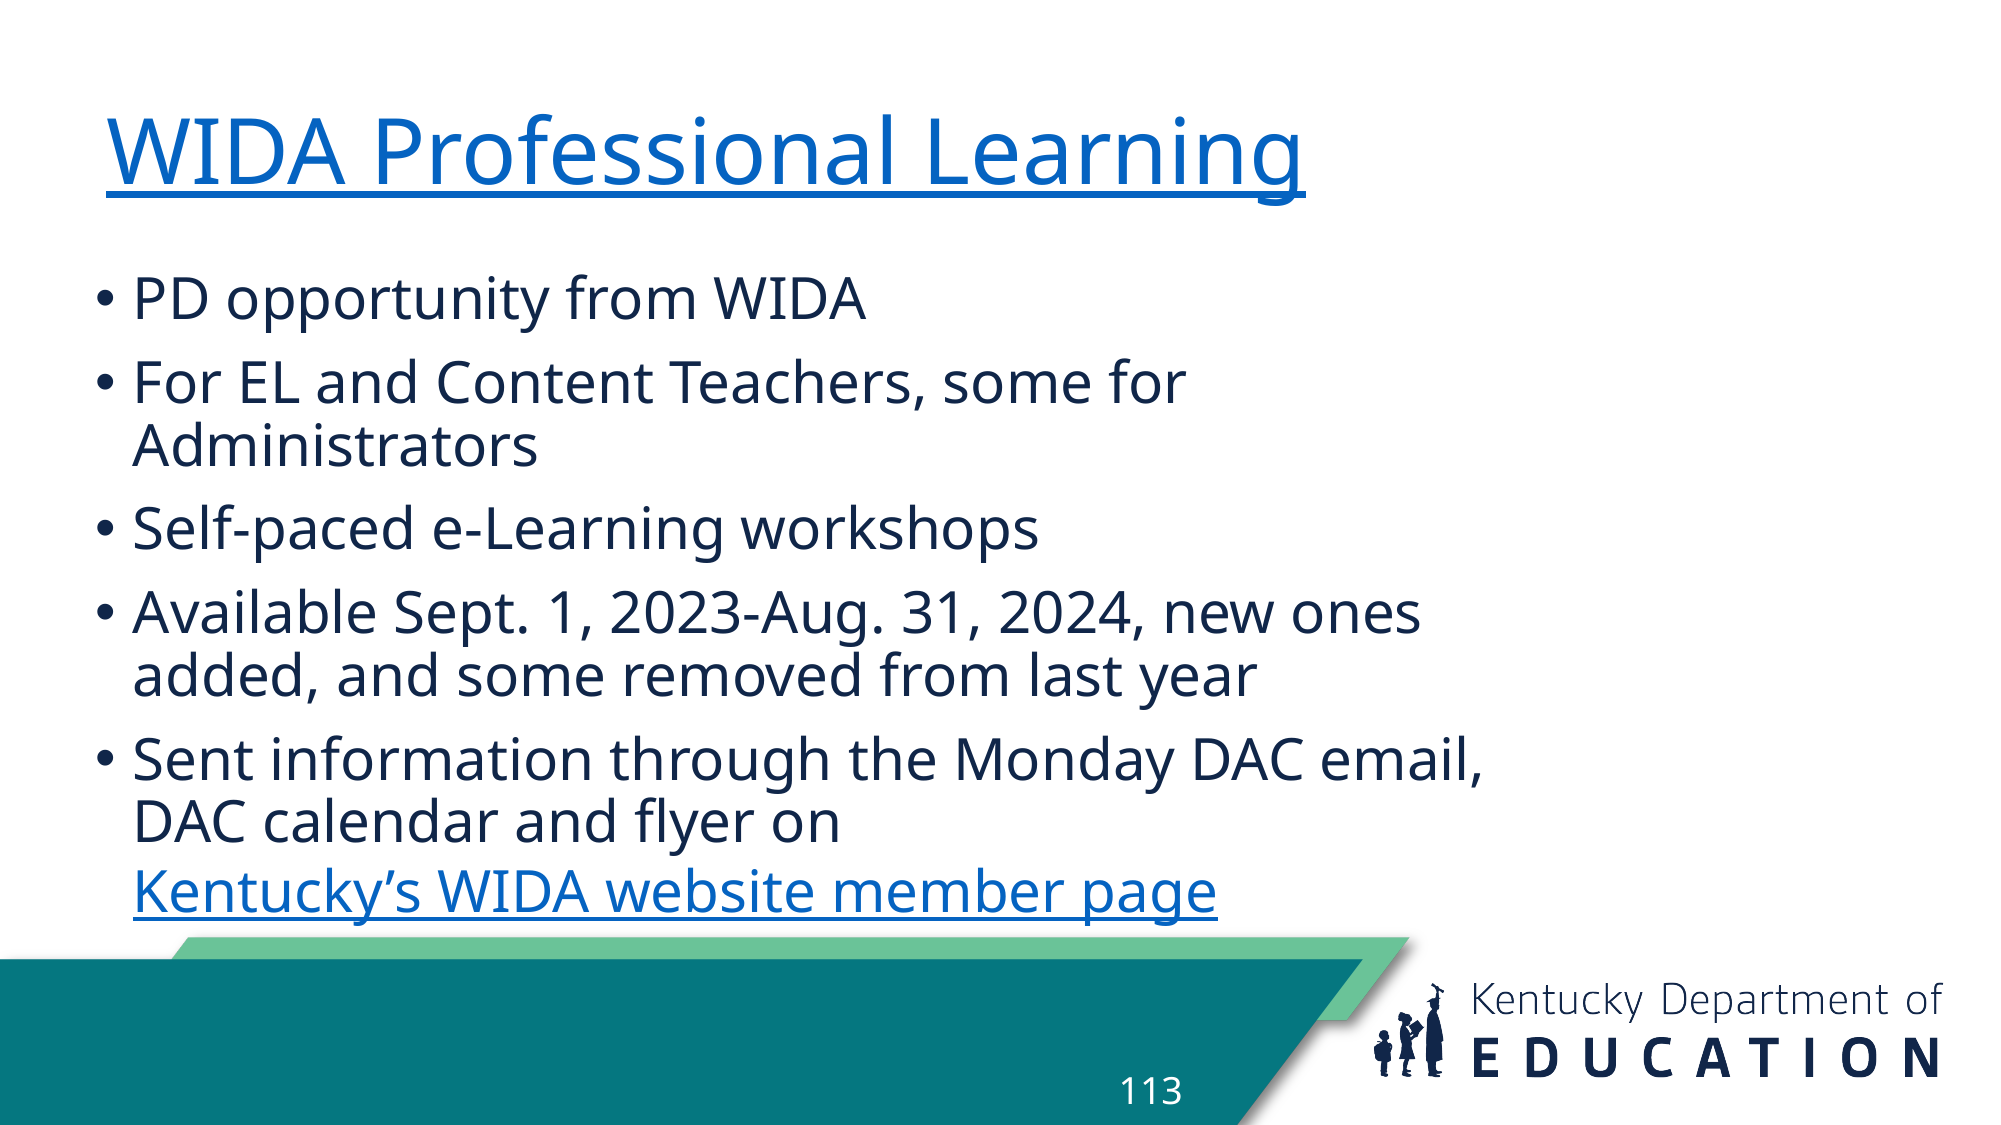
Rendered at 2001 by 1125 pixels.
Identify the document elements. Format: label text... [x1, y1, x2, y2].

title WIDA Professional Learning [91, 42, 1502, 259]
slide_number 113 [1103, 1059, 1216, 1120]
picture [0, 0, 2001, 1125]
list PD opportunity from WIDA For EL and Content Teachers, some for Administrators Self-paced e-Learning workshops Available Sept. 1, 2023-Aug. 31, 2024, new ones added, and some removed from last year Sent information through the Monday DAC email, DAC calendar and flyer on Kentucky’s WIDA website member page [80, 261, 1588, 1066]
